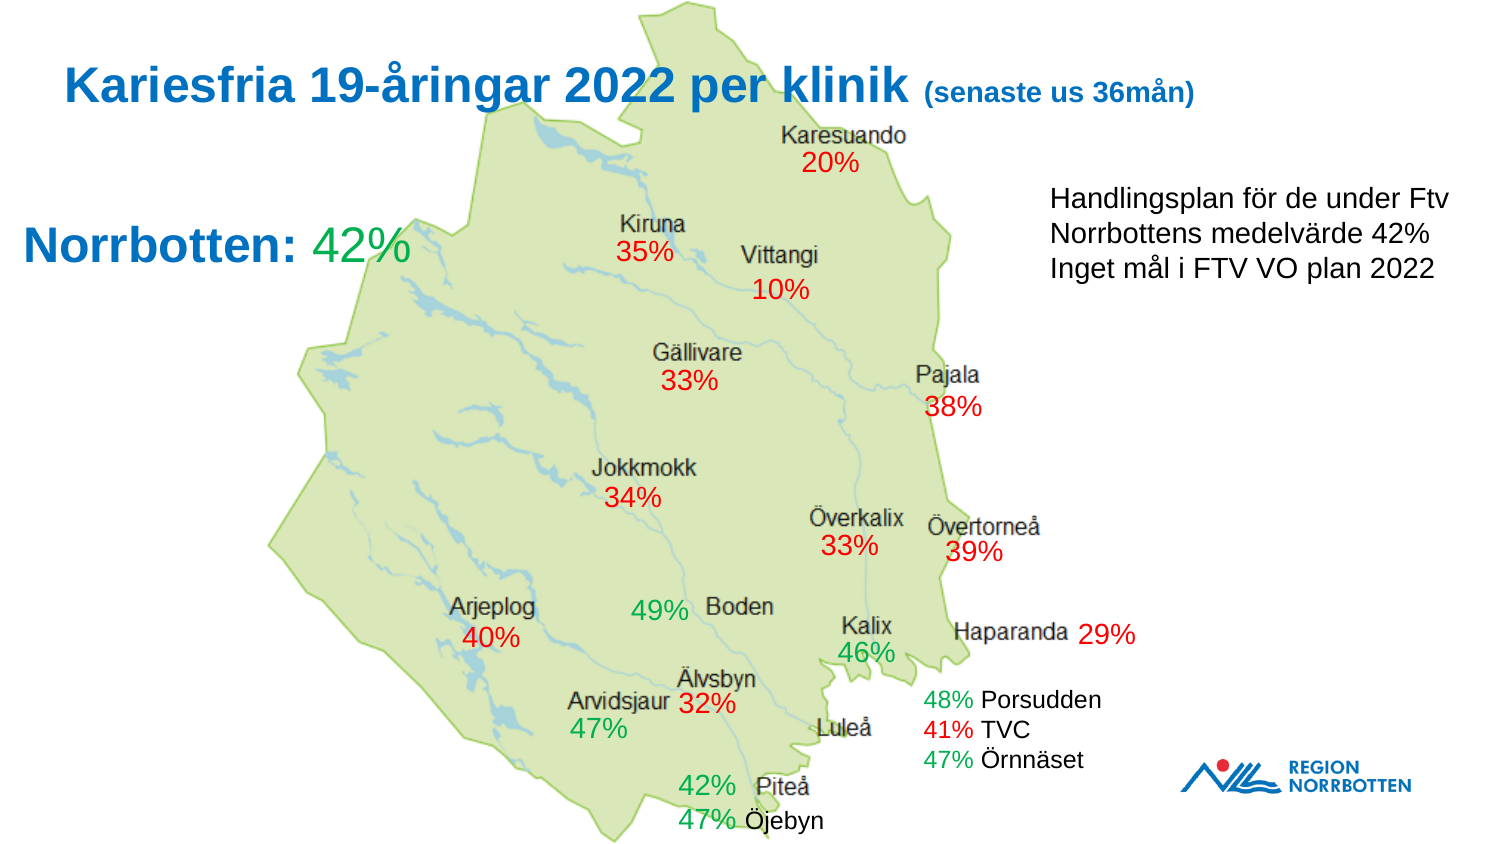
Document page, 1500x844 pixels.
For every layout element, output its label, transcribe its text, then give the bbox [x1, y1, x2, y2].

title Kariesfria 19-åringar 2022 per klinik (senaste us 36mån) [50, 29, 260, 120]
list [265, 0, 1087, 844]
picture [1170, 749, 1423, 803]
text_box 29% [1091, 607, 1313, 658]
title Kariesfria 19-åringar 2022 per klinik (senaste us 36mån) [1091, 29, 1341, 120]
text_box Norrbotten: 42% [8, 205, 260, 280]
text_box Handlingsplan för de under Ftv Norrbottens medelvärde 42% Inget mål i FTV VO plan 2022 [1091, 171, 1467, 292]
text_box 48% Porsudden 41% TVC 47% Örnnäset [1091, 676, 1181, 782]
